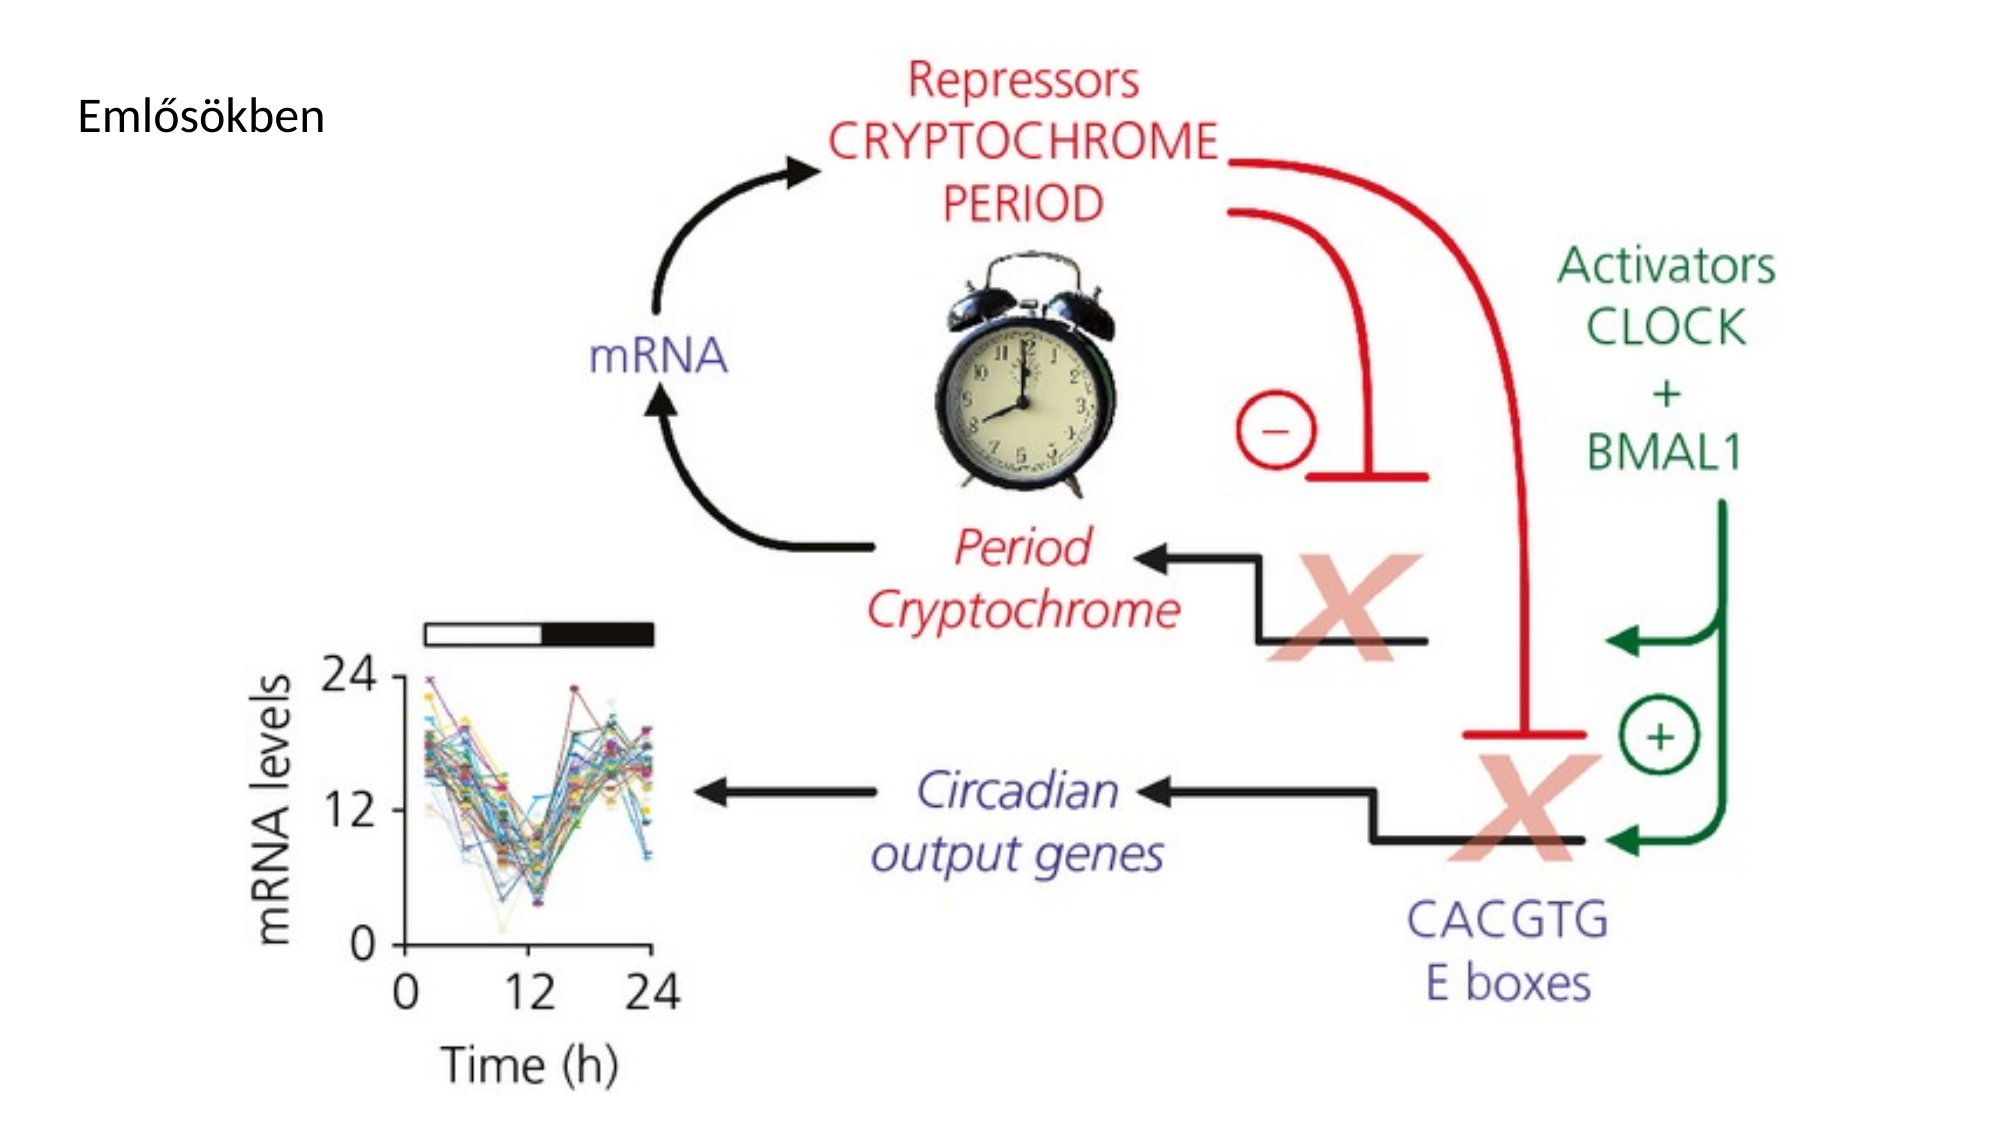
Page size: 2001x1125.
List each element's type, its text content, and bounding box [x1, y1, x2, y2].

picture [245, 47, 1778, 1094]
text_box Emlősökben [62, 74, 245, 150]
